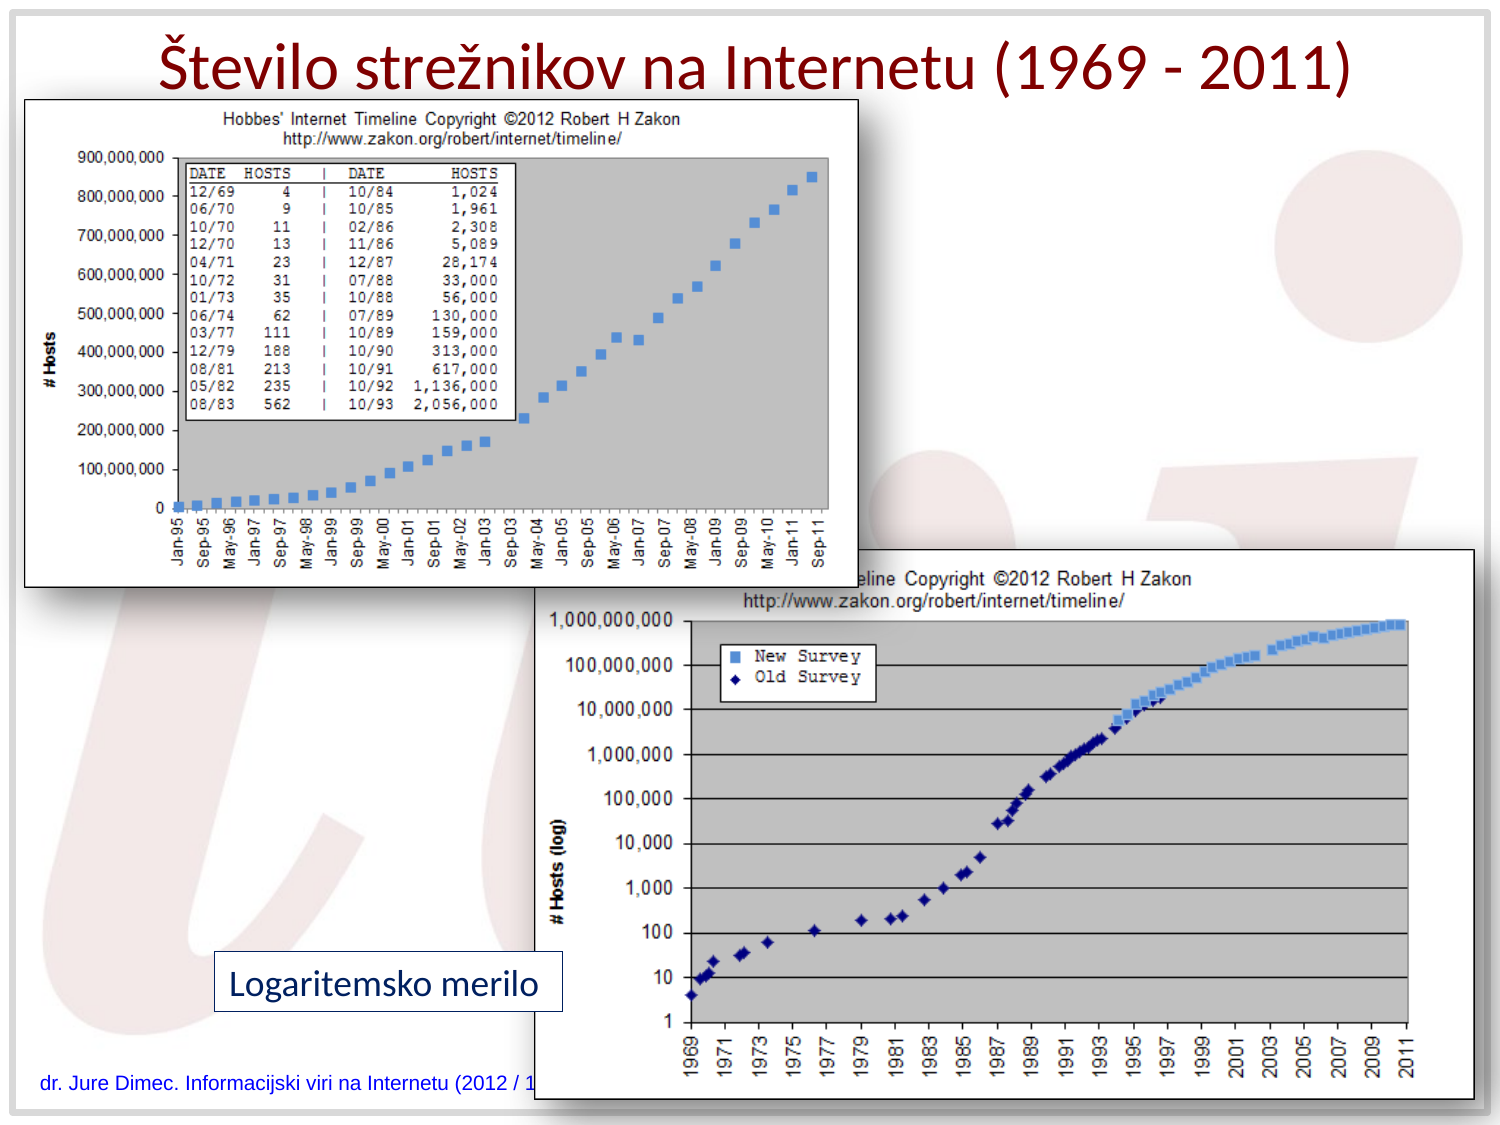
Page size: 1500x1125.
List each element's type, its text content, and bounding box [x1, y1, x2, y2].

title Število strežnikov na Internetu (1969 - 2011) [37, 24, 1476, 101]
footer dr. Jure Dimec. Informacijski viri na Internetu (2012 / 13). Statistika prometa na Internetu. [24, 1062, 518, 1103]
text_box Logaritemsko merilo [214, 951, 529, 1012]
picture [0, 0, 1500, 1125]
